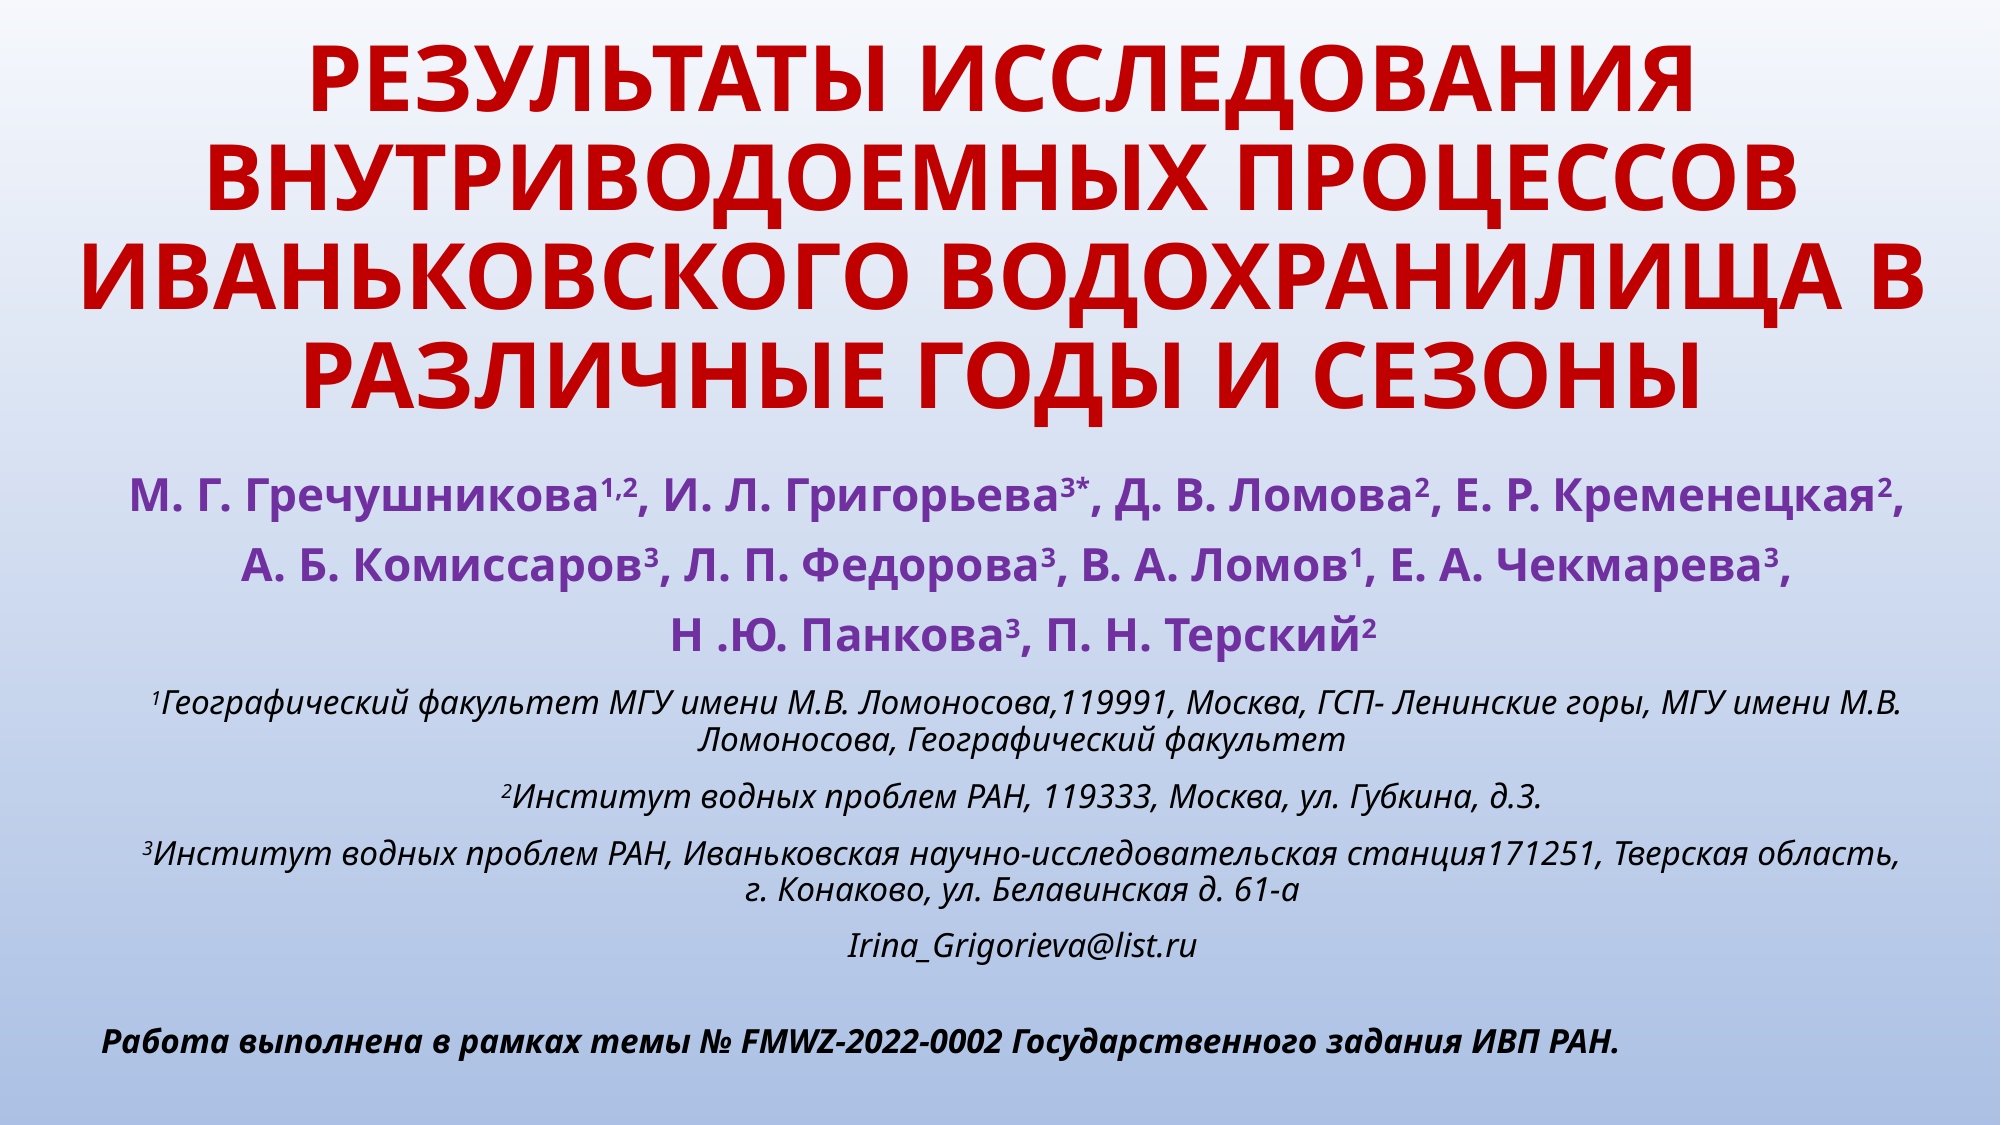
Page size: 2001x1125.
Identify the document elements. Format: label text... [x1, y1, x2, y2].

subtitle М. Г. Гречушникова1,2, И. Л. Григорьева3*, Д. В. Ломова2, Е. Р. Кременецкая2, А. Б. Комиссаров3, Л. П. Федорова3, В. А. Ломов1, Е. А. Чекмарева3, Н .Ю. Панкова3, П. Н. Терский2 1Географический факультет МГУ имени М.В. Ломоносова,119991, Москва, ГСП- Ленинские горы, МГУ имени М.В. Ломоносова, Географический факультет 2Институт водных проблем РАН, 119333, Москва, ул. Губкина, д.3. 3Институт водных проблем РАН, Иваньковская научно-исследовательская станция171251, Тверская область, г. Конаково, ул. Белавинская д. 61-а Irina_Grigorieva@list.ru [112, 464, 1934, 959]
text_box Работа выполнена в рамках темы № FMWZ-2022-0002 Государственного задания ИВП РАН. [86, 1012, 1814, 1068]
title РЕЗУЛЬТАТЫ ИССЛЕДОВАНИЯ ВНУТРИВОДОЕМНЫХ ПРОЦЕССОВ ИВАНЬКОВСКОГО ВОДОХРАНИЛИЩА В РАЗЛИЧНЫЕ ГОДЫ И СЕЗОНЫ [47, 87, 1959, 516]
